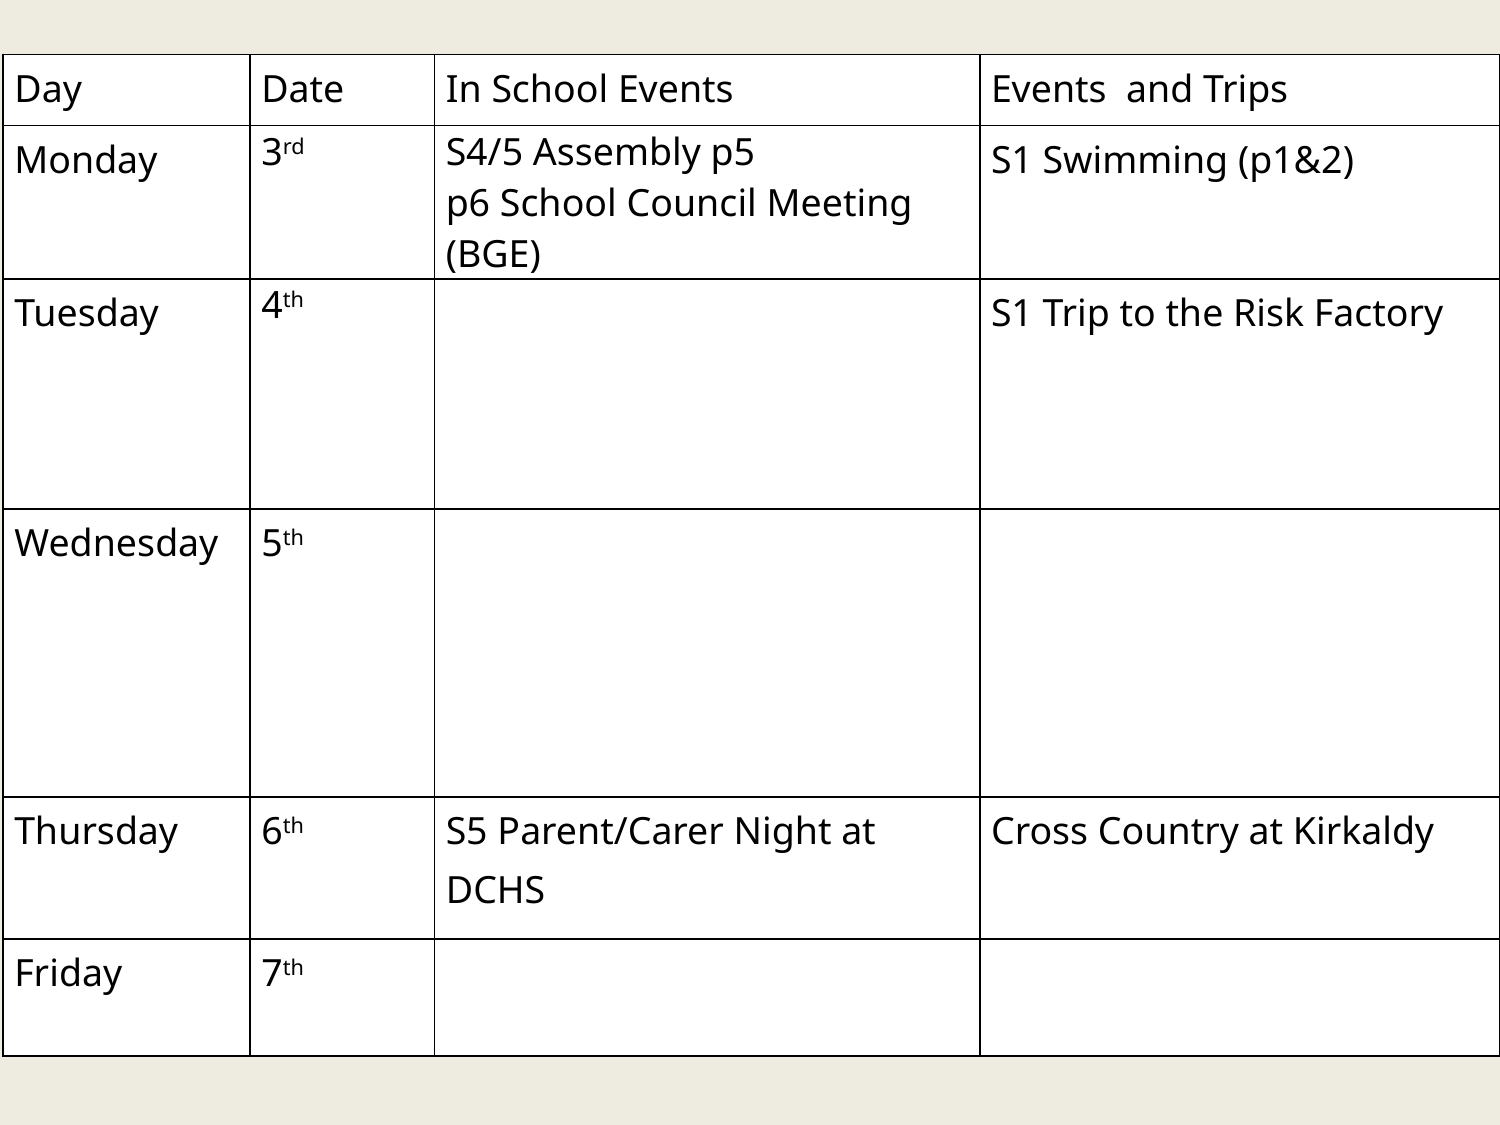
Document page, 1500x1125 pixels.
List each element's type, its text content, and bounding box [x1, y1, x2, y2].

table_cell Friday [4, 940, 249, 1055]
table_cell Wednesday [4, 510, 249, 796]
table_cell S1 Trip to the Risk Factory [981, 280, 1499, 508]
table_cell 7th [251, 940, 434, 1055]
table_cell Thursday [4, 798, 249, 938]
table_header Date [251, 55, 434, 125]
table_cell [435, 940, 979, 1055]
table_header Events and Trips [981, 55, 1499, 125]
table_cell [981, 510, 1499, 796]
table_cell [435, 280, 979, 508]
table_cell [981, 940, 1499, 1055]
table_cell Monday [4, 126, 249, 278]
table_cell S1 Swimming (p1&2) [981, 126, 1499, 278]
table_cell 5th [251, 510, 434, 796]
table_header Day [4, 55, 249, 125]
table_cell [435, 510, 979, 796]
table_cell 6th [251, 798, 434, 938]
table_header In School Events [435, 55, 979, 125]
table_cell 4th [251, 280, 434, 508]
table_cell Tuesday [4, 280, 249, 508]
table_cell Cross Country at Kirkaldy [981, 798, 1499, 938]
table_cell S4/5 Assembly p5 p6 School Council Meeting (BGE) [435, 126, 979, 278]
table_cell S5 Parent/Carer Night at DCHS [435, 798, 979, 938]
table_cell 3rd [251, 126, 434, 278]
